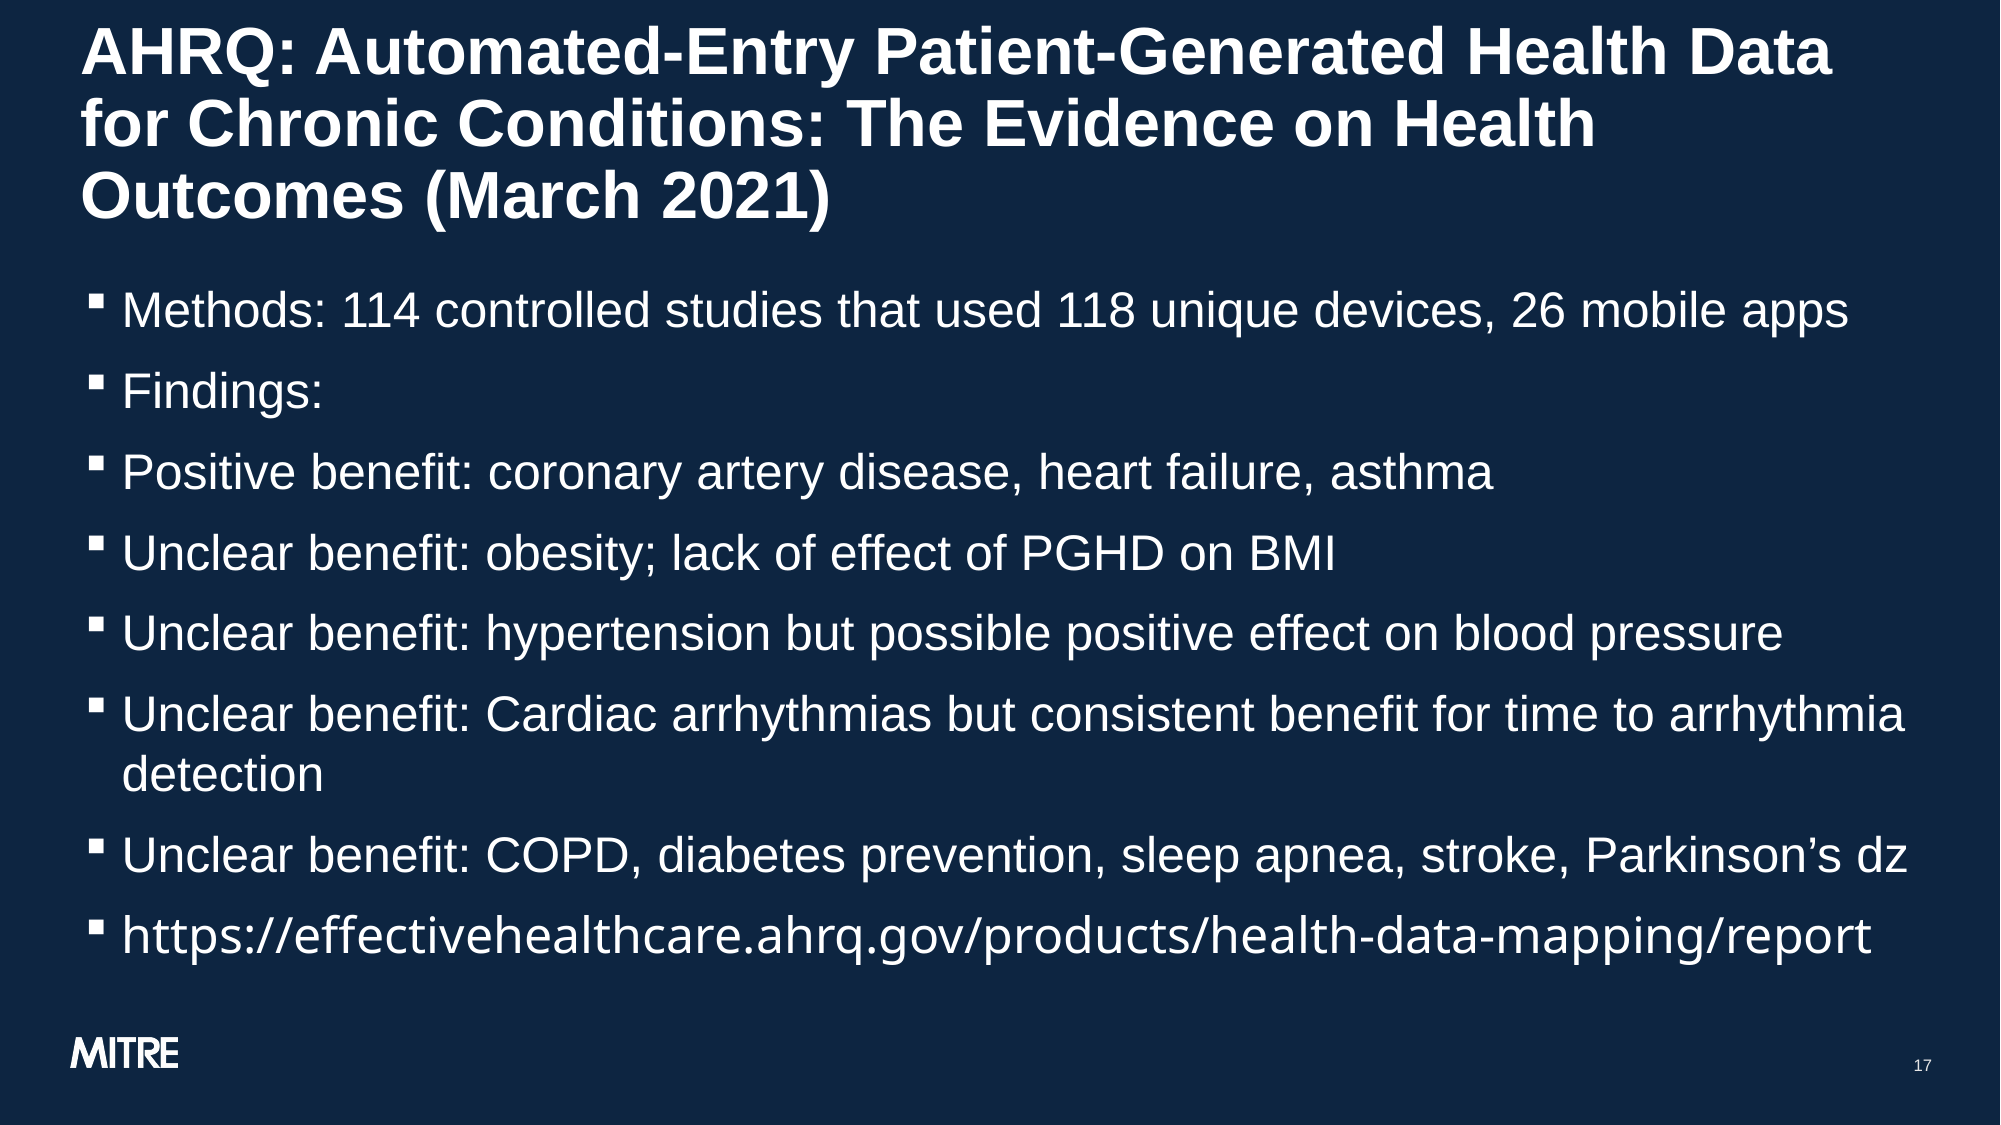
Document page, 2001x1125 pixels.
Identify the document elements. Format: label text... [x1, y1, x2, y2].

picture [70, 1037, 178, 1068]
title AHRQ: Automated-Entry Patient-Generated Health Data for Chronic Conditions: The Evidence on Health Outcomes (March 2021) [65, 149, 1926, 240]
list Methods: 114 controlled studies that used 118 unique devices, 26 mobile apps Findings: Positive benefit: coronary artery disease, heart failure, asthma Unclear benefit: obesity; lack of effect of PGHD on BMI Unclear benefit: hypertension but possible positive effect on blood pressure Unclear benefit: Cardiac arrhythmias but consistent benefit for time to arrhythmia detection Unclear benefit: COPD, diabetes prevention, sleep apnea, stroke, Parkinson’s dz https://effectivehealthcare.ahrq.gov/products/health-data-mapping/report [69, 270, 1930, 1000]
slide_number 17 [1830, 1050, 1933, 1080]
